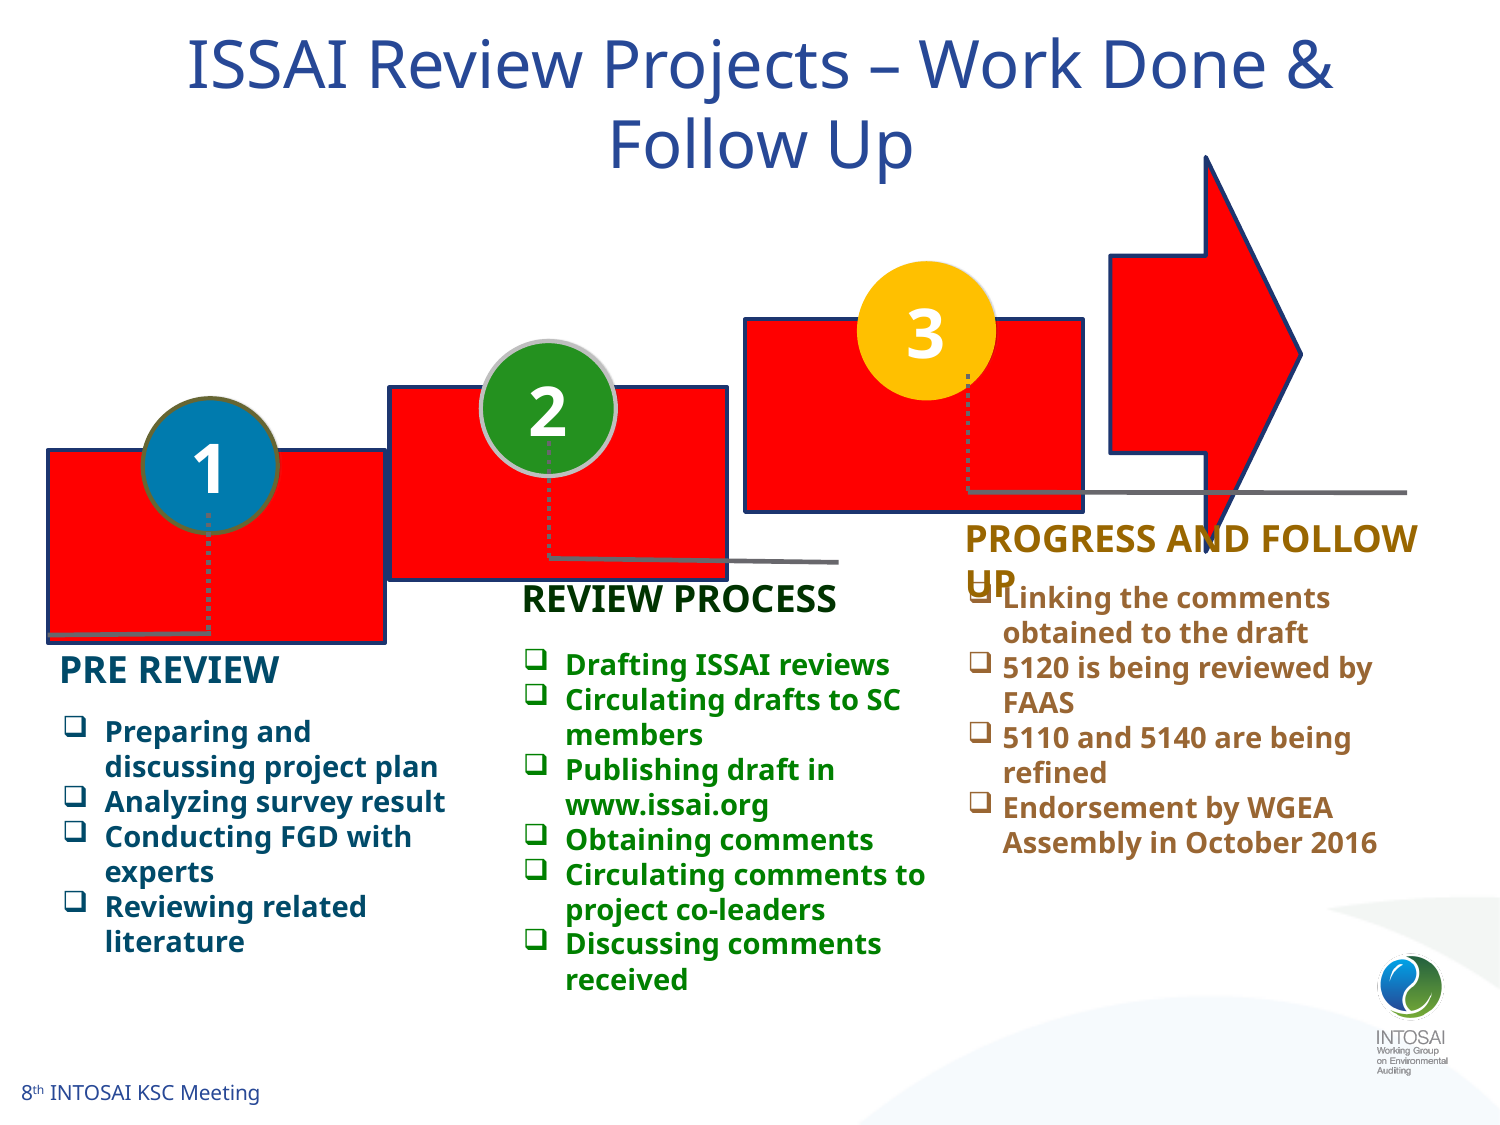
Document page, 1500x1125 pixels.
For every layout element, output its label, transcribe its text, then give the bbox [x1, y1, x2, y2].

text_box [743, 317, 1085, 514]
text_box [213, 448, 387, 645]
text_box PROGRESS AND FOLLOW UP [949, 507, 1475, 613]
text_box Preparing and discussing project plan Analyzing survey result Conducting FGD with experts Reviewing related literature [46, 704, 476, 948]
text_box 2 [478, 338, 618, 478]
text_box PRE REVIEW [0, 638, 325, 699]
text_box [1108, 171, 1303, 490]
text_box 1 [140, 396, 280, 536]
text_box Linking the comments obtained to the draft 5120 is being reviewed by FAAS 5110 and 5140 are being refined Endorsement by WGEA Assembly in October 2016 [951, 613, 1437, 897]
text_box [548, 558, 839, 563]
footer 8th INTOSAI KSC Meeting [5, 1062, 765, 1123]
title ISSAI Review Projects – Work Done & Follow Up [64, 33, 1459, 171]
text_box REVIEW PROCESS [499, 567, 853, 628]
text_box [387, 385, 545, 582]
text_box Drafting ISSAI reviews Circulating drafts to SC members Publishing draft in www.issai.org Obtaining comments Circulating comments to project co-leaders Discussing comments received [506, 637, 956, 987]
picture [0, 0, 1500, 1125]
text_box 3 [856, 261, 997, 401]
text_box [554, 385, 729, 556]
text_box [46, 448, 204, 633]
text_box [1203, 502, 1233, 507]
